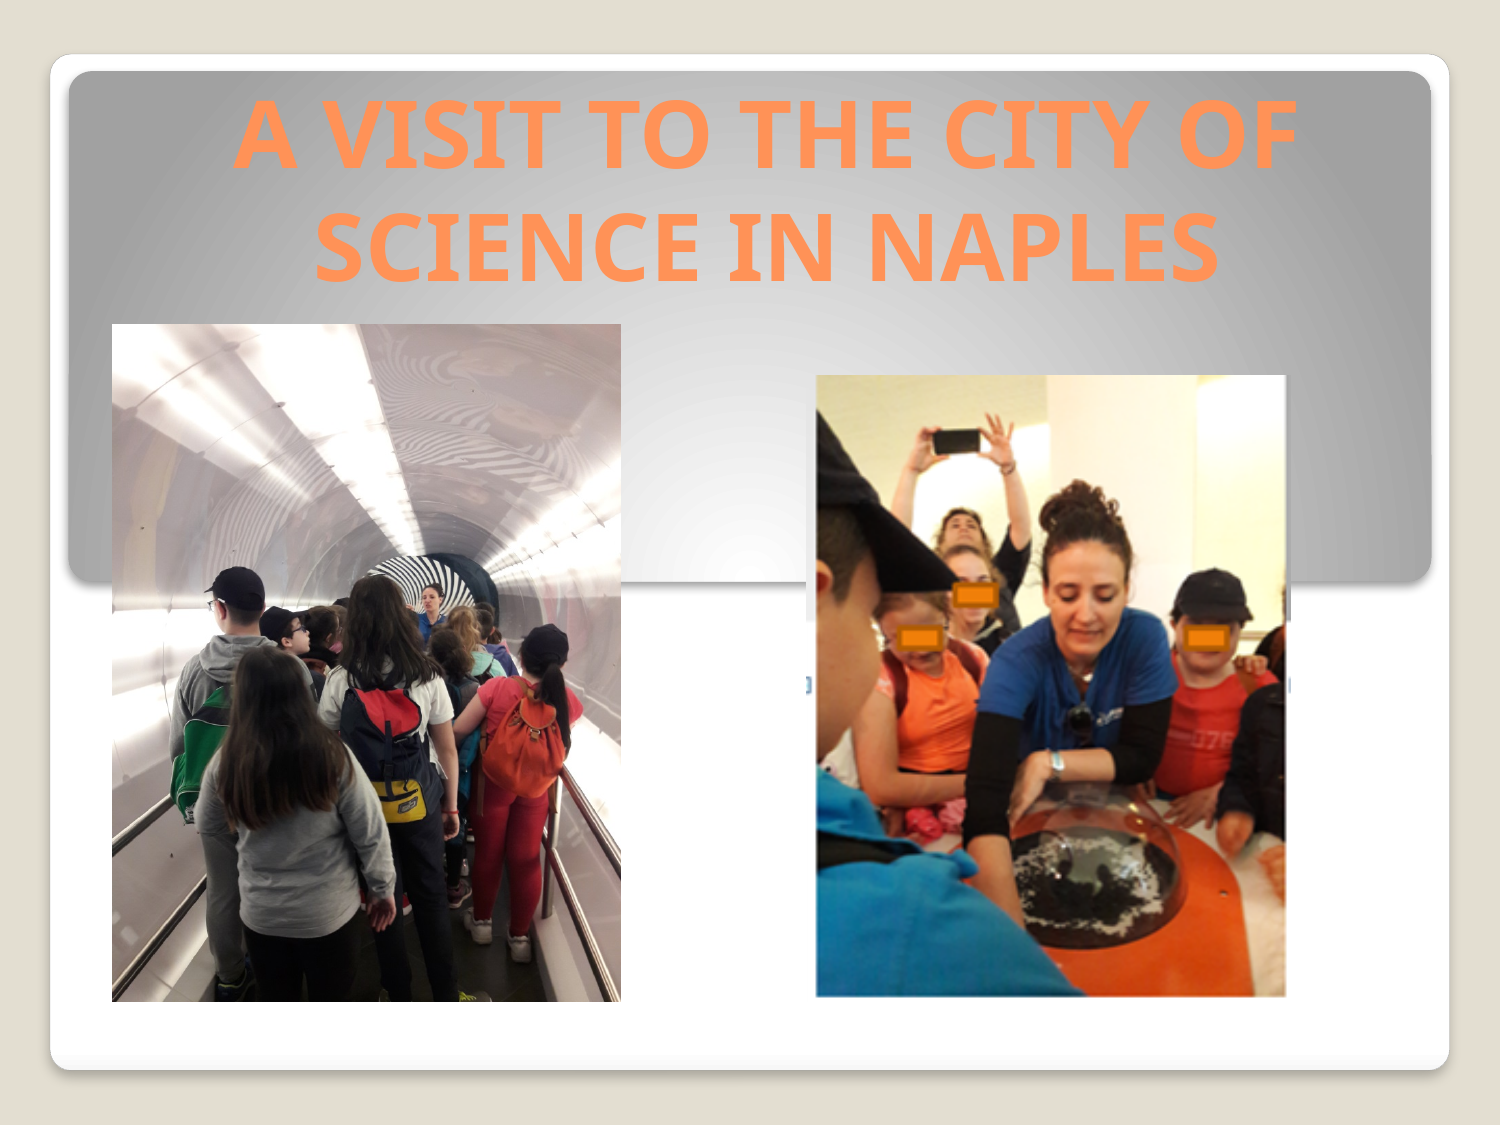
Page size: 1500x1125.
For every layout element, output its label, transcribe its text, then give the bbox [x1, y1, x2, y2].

picture [806, 375, 1292, 1002]
picture [111, 323, 621, 1002]
title A VISIT TO THE CITY OF SCIENCE IN NAPLES [76, 66, 1459, 308]
